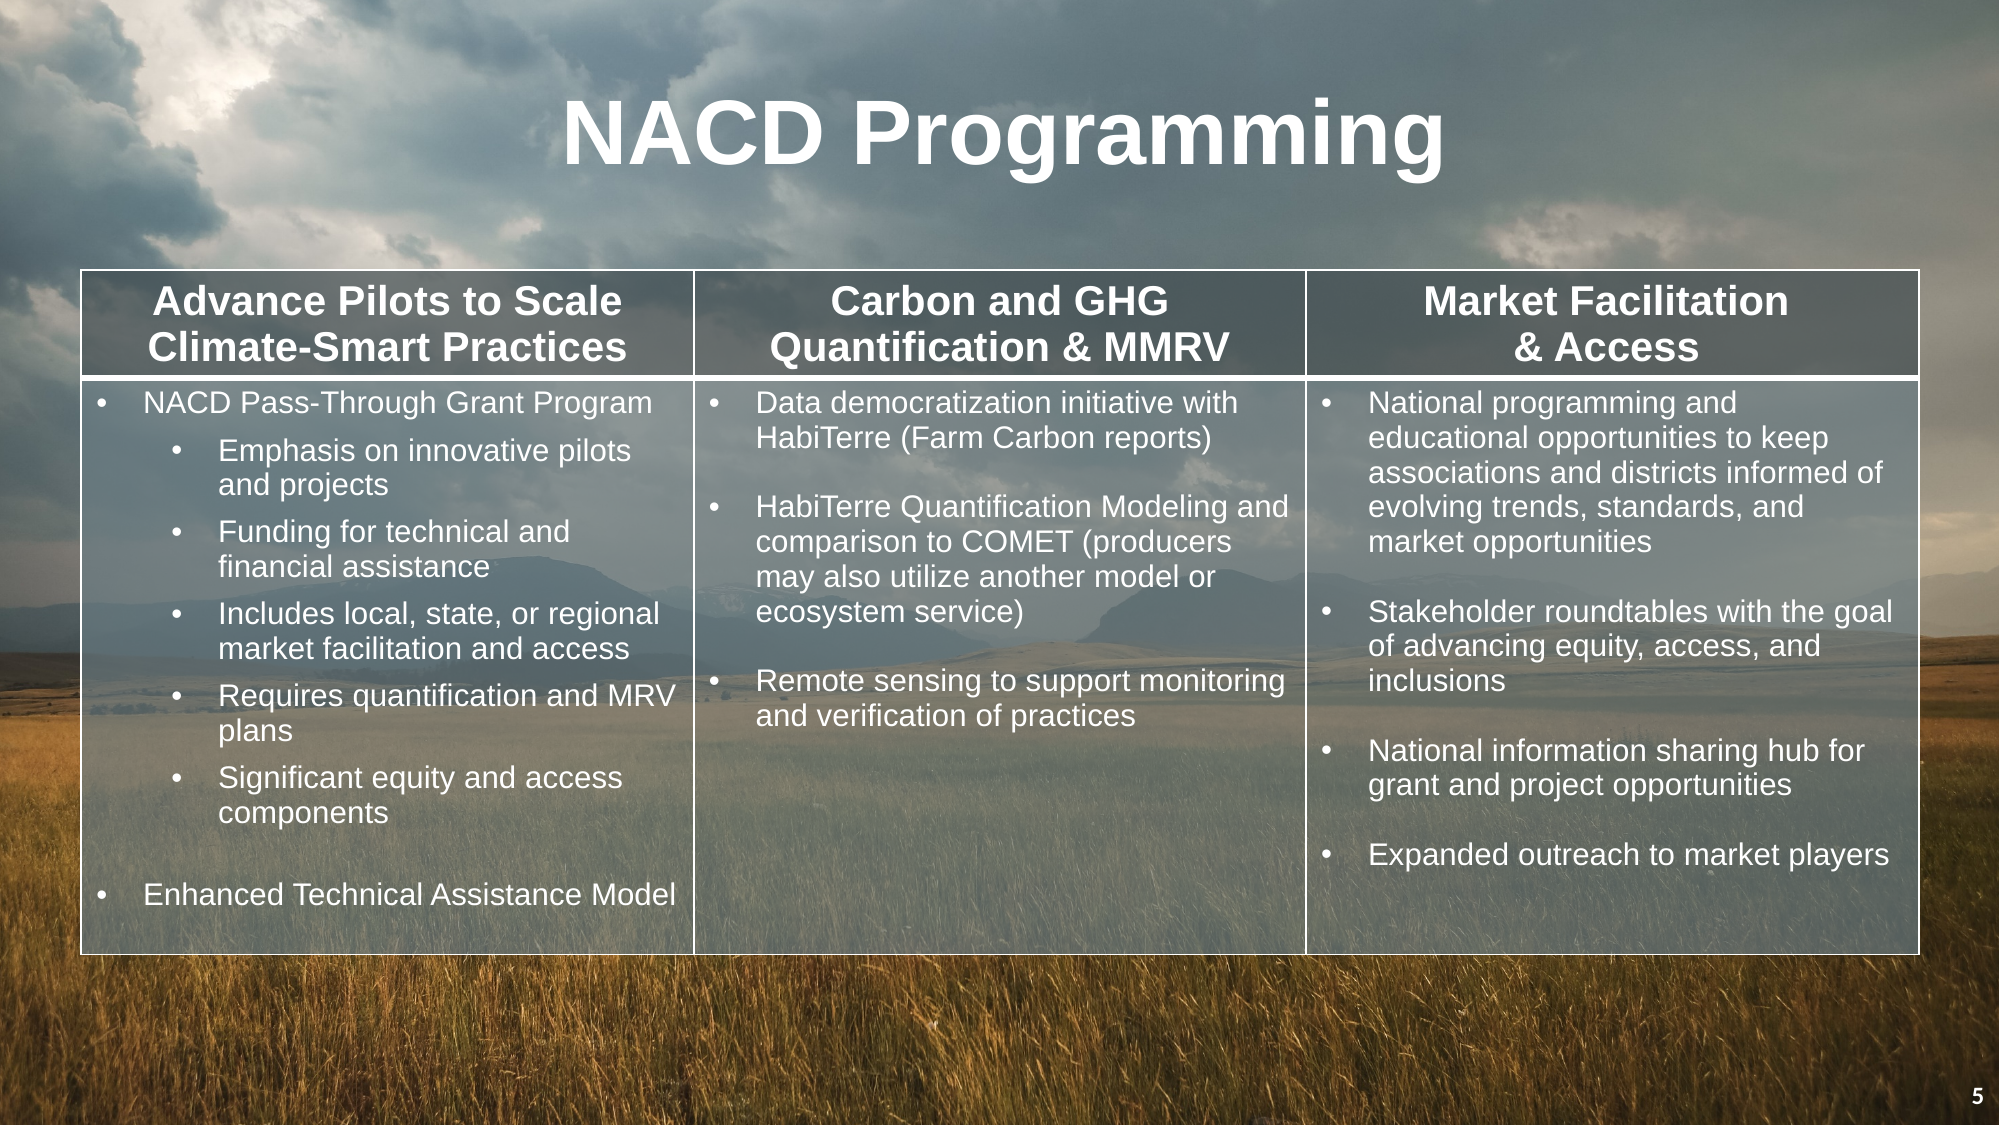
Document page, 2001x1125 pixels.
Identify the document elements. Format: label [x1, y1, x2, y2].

list [0, 0, 2000, 1125]
